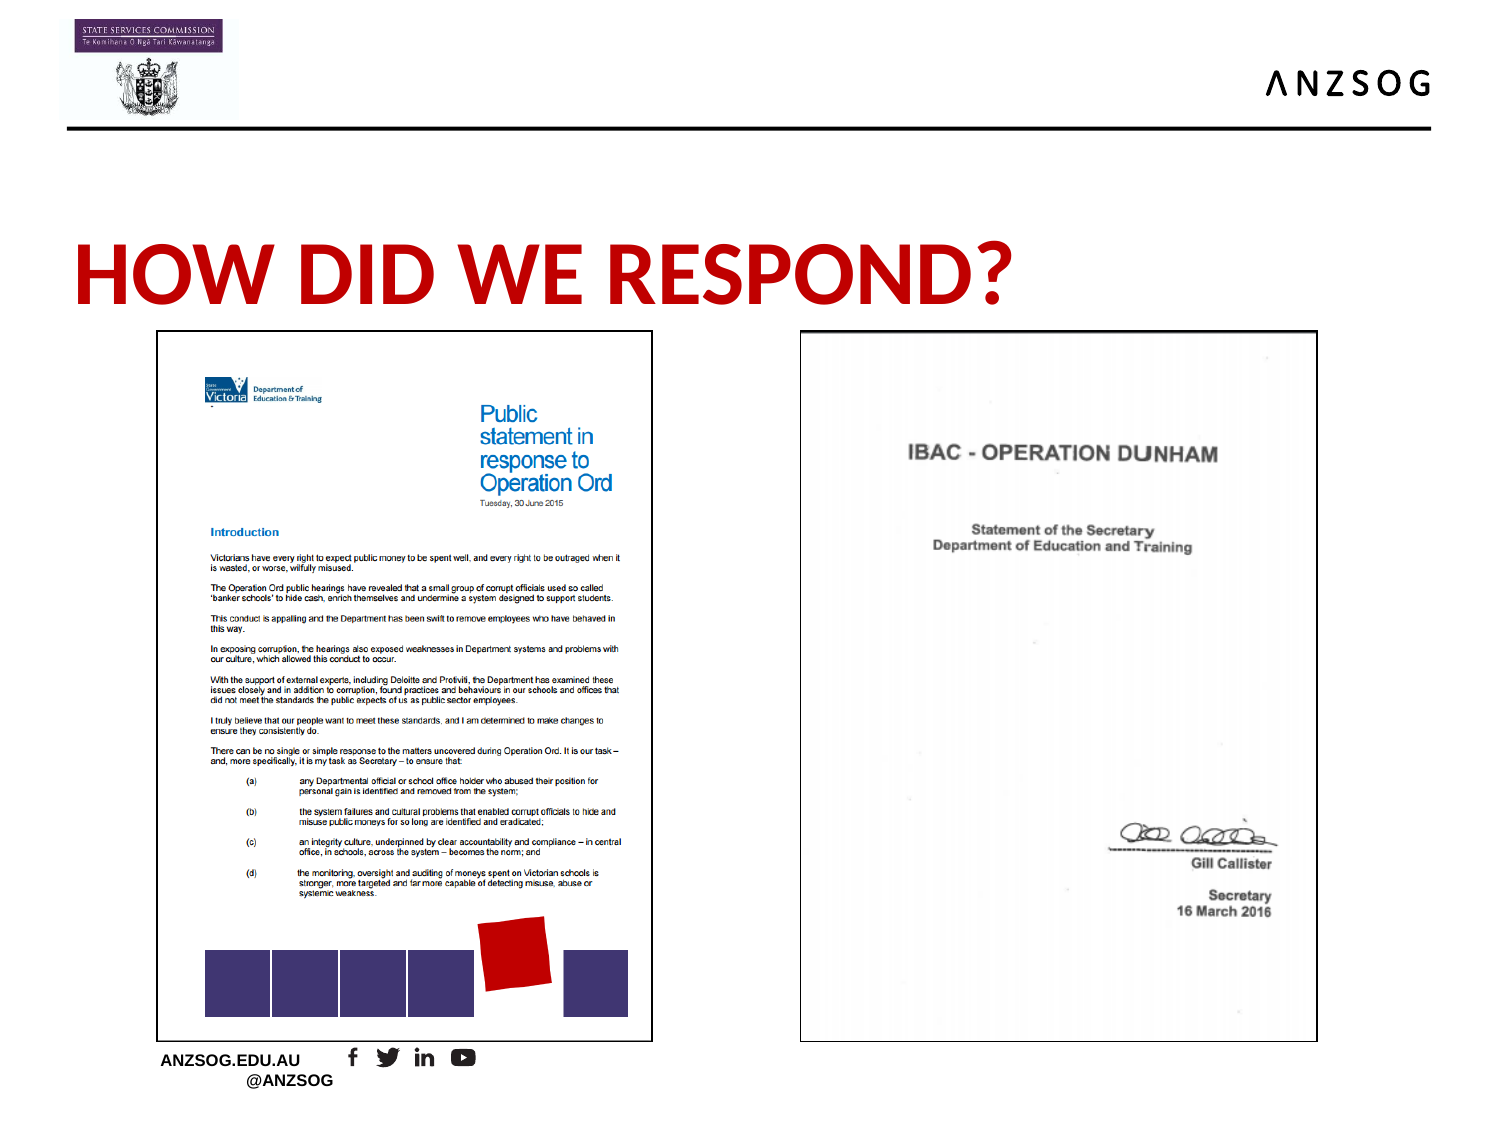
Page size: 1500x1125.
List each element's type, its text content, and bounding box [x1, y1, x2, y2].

text_box How did we respond? [59, 217, 1410, 381]
picture [157, 331, 652, 1041]
picture [801, 331, 1317, 1041]
picture [59, 19, 239, 120]
